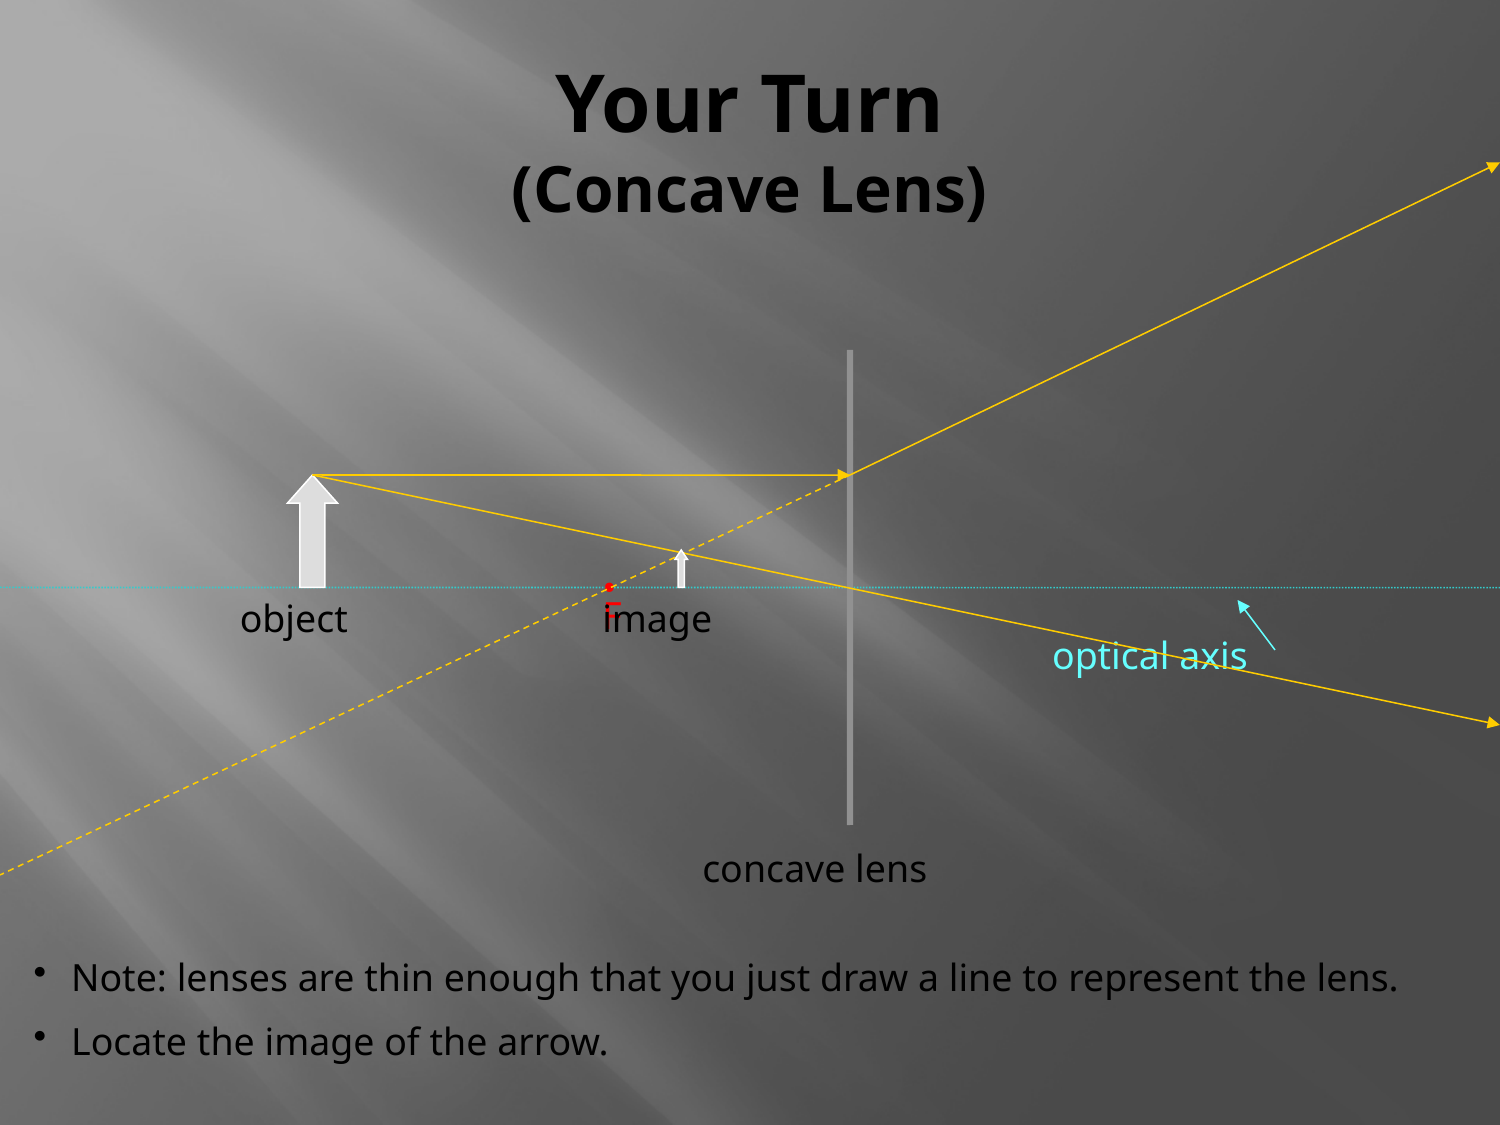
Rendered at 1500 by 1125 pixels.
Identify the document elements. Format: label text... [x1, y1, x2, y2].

text_box [850, 162, 1500, 476]
text_box [674, 549, 688, 587]
text_box [401, 468, 849, 482]
title Your Turn (Concave Lens) [75, 45, 1425, 233]
text_box concave lens [687, 837, 1000, 898]
text_box image [587, 587, 763, 648]
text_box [224, 474, 401, 648]
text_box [1037, 599, 1500, 686]
text_box Note: lenses are thin enough that you just draw a line to represent the lens. Locate the image of the arrow. [0, 947, 1500, 1071]
